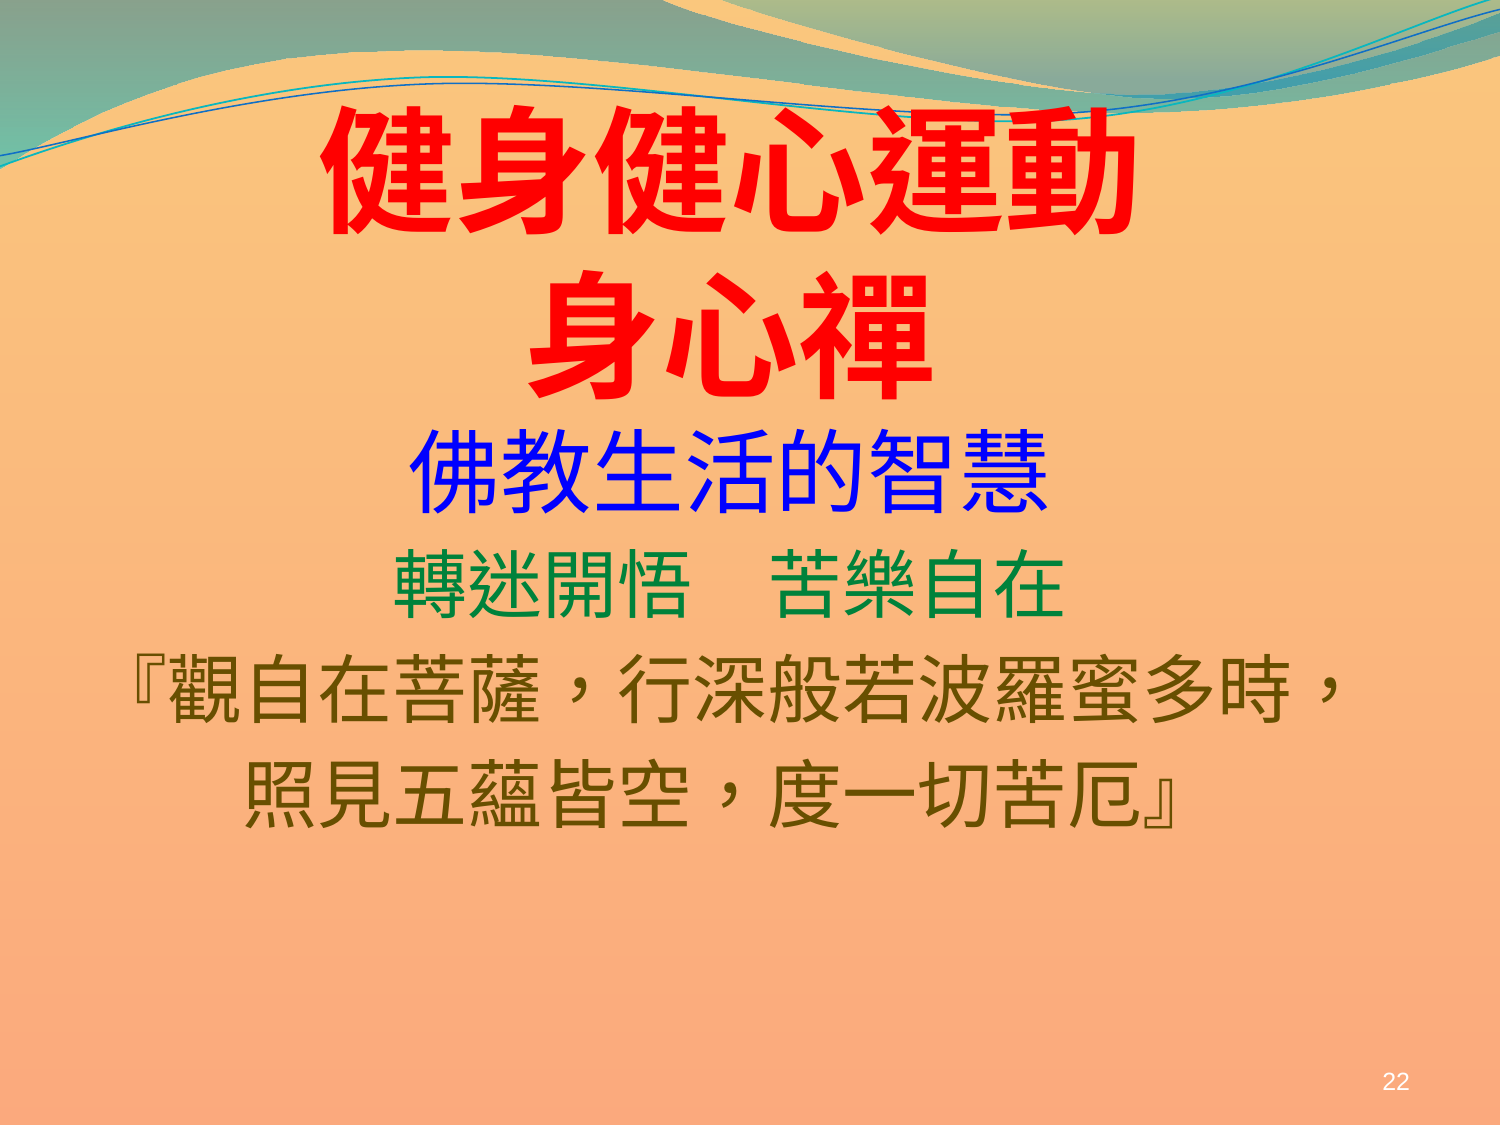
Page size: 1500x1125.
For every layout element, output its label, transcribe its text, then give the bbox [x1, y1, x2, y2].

text_box 22 [1299, 1042, 1425, 1103]
subtitle 轉迷開悟 苦樂自在 『觀自在菩薩，行深般若波羅蜜多時， 照見五蘊皆空，度一切苦厄』 [87, 529, 1376, 818]
title 健身健心運動 身心禪 佛教生活的智慧 [87, 224, 1376, 525]
